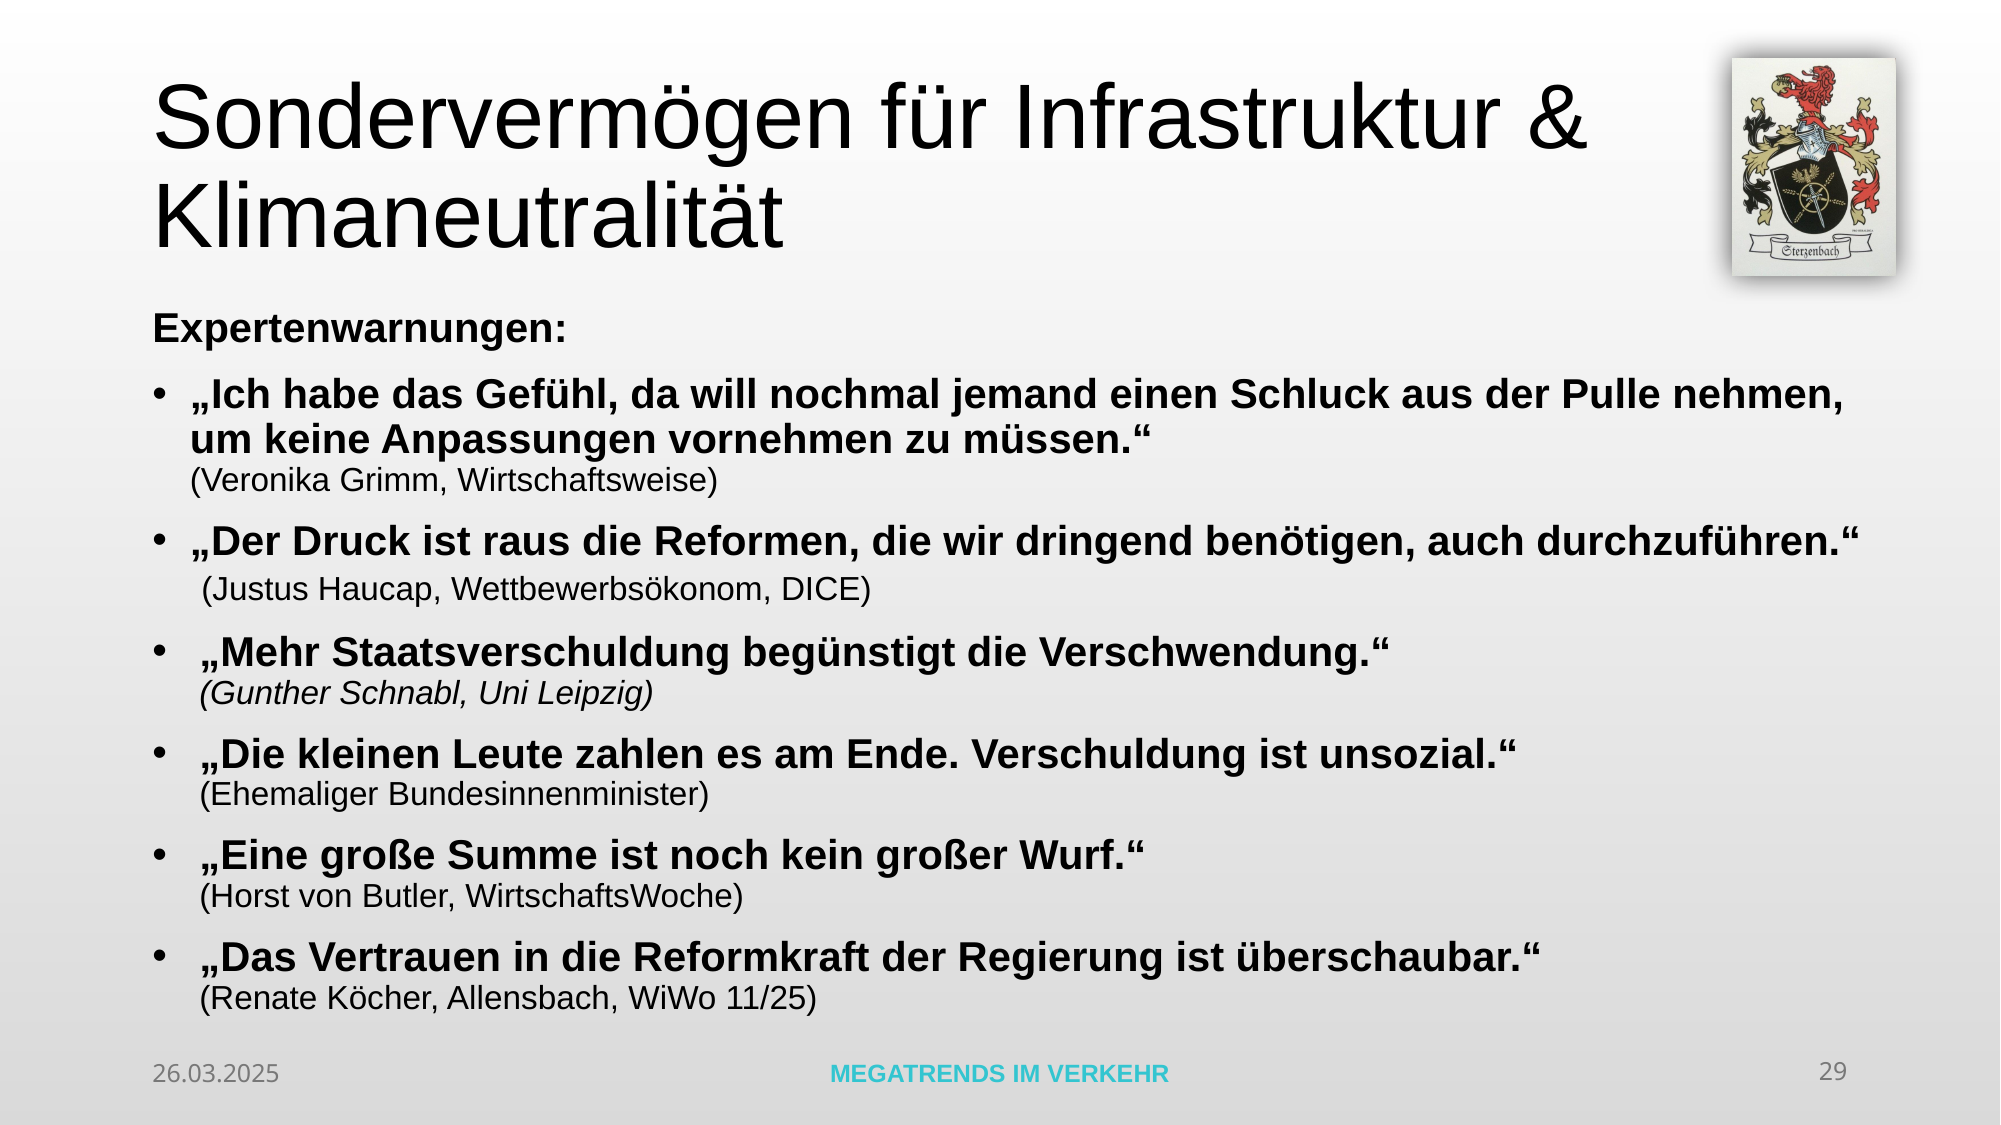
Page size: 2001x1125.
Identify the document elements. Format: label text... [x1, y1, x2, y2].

title Sondervermögen für Infrastruktur & Klimaneutralität [137, 59, 1863, 278]
slide_number 29 [1412, 1042, 1863, 1103]
list Expertenwarnungen: „Ich habe das Gefühl, da will nochmal jemand einen Schluck aus der Pulle nehmen, um keine Anpassungen vornehmen zu müssen.“ (Veronika Grimm, Wirtschaftsweise) „Der Druck ist raus die Reformen, die wir dringend benötigen, auch durchzuführen.“ (Justus Haucap, Wettbewerbsökonom, DICE) „Mehr Staatsverschuldung begünstigt die Verschwendung.“ (Gunther Schnabl, Uni Leipzig) „Die kleinen Leute zahlen es am Ende. Verschuldung ist unsozial.“ (Ehemaliger Bundesinnenminister) „Eine große Summe ist noch kein großer Wurf.“ (Horst von Butler, WirtschaftsWoche) „Das Vertrauen in die Reformkraft der Regierung ist überschaubar.“ (Renate Köcher, Allensbach, WiWo 11/25) [137, 299, 1906, 1014]
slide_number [137, 1042, 588, 1103]
picture [1732, 58, 1896, 276]
footer MEGATRENDS IM VERKEHR [662, 1042, 1338, 1103]
